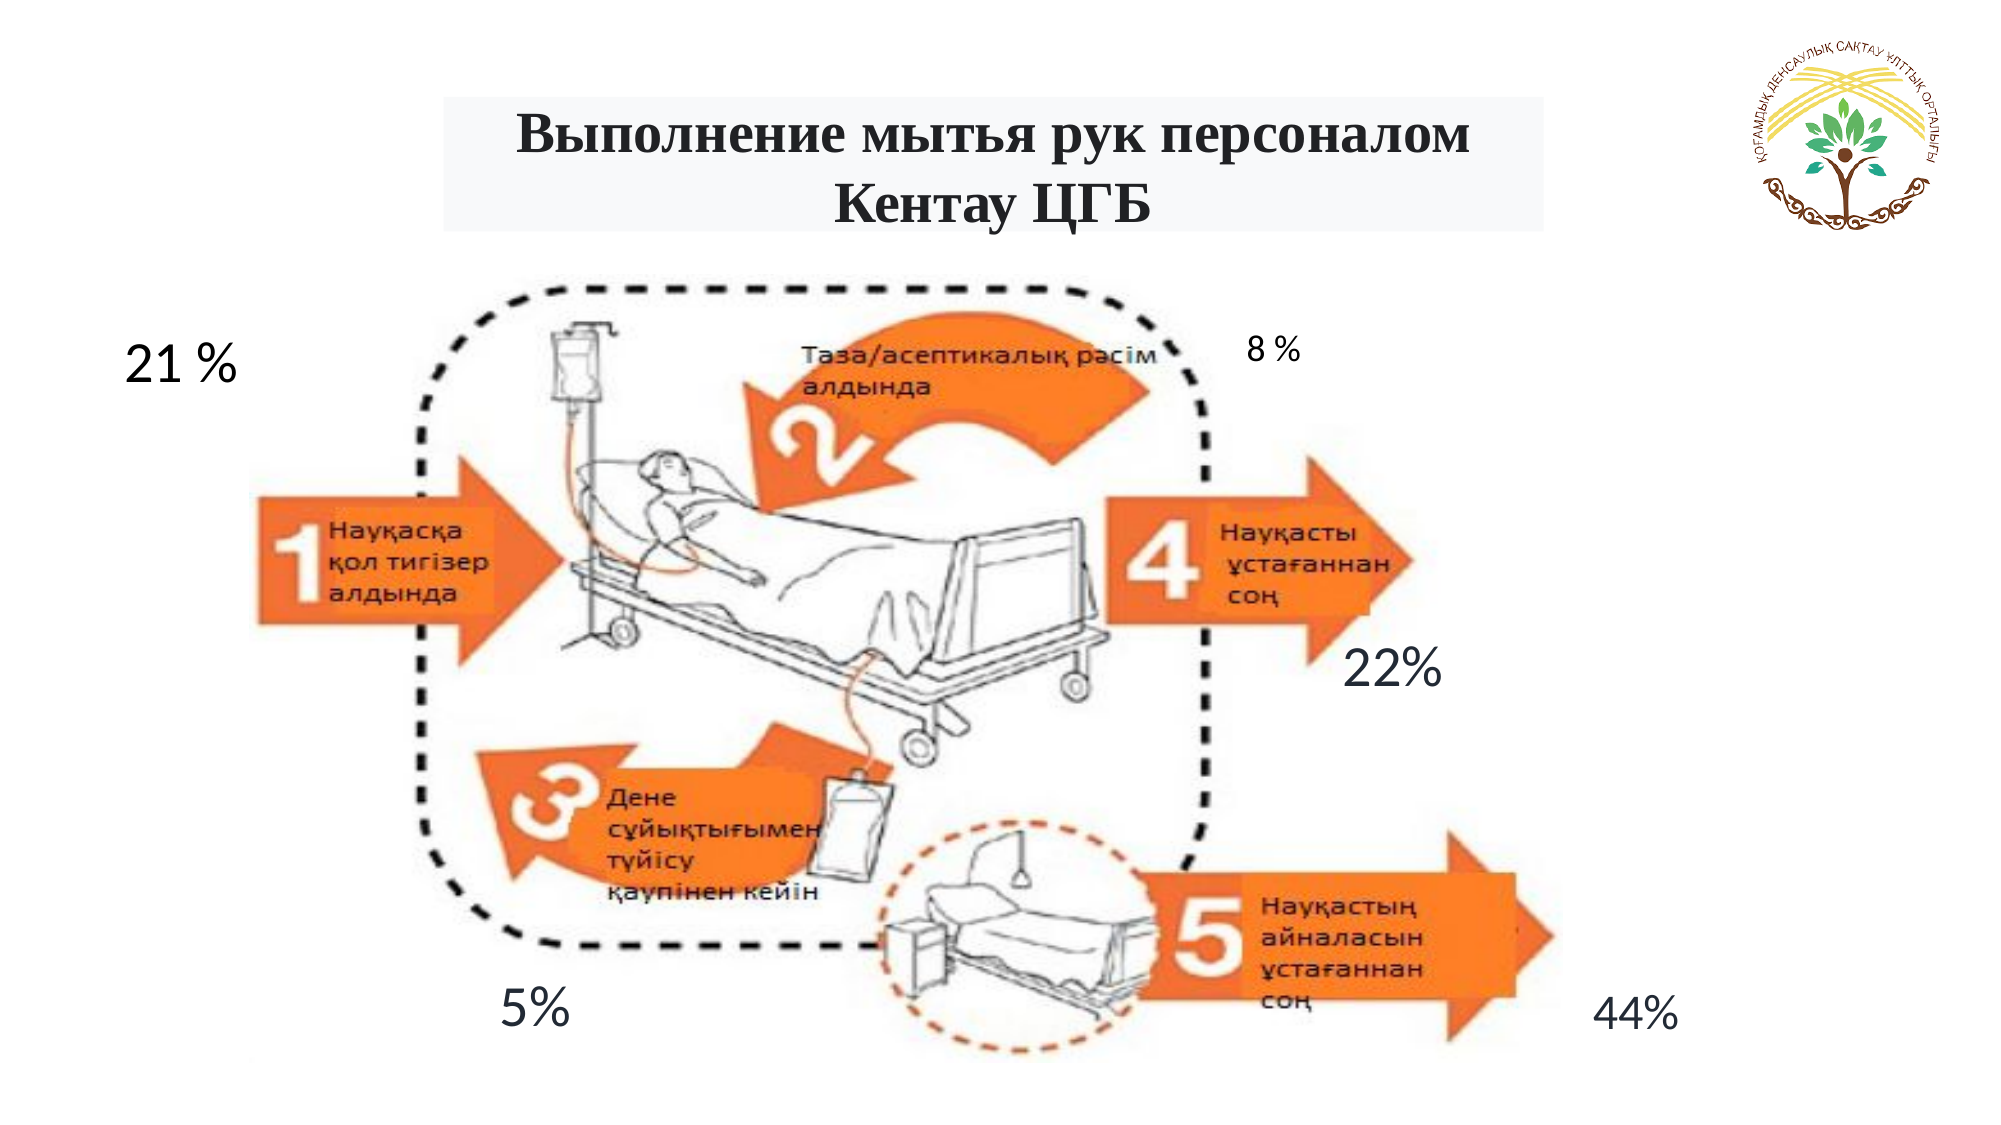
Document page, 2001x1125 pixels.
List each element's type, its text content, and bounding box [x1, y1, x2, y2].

text_box 44% [1578, 972, 1766, 1048]
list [249, 274, 1563, 1063]
picture [1753, 41, 1939, 230]
text_box Выполнение мытья рук персоналом Кентау ЦГБ [443, 96, 1544, 232]
text_box 21 % [109, 316, 249, 402]
